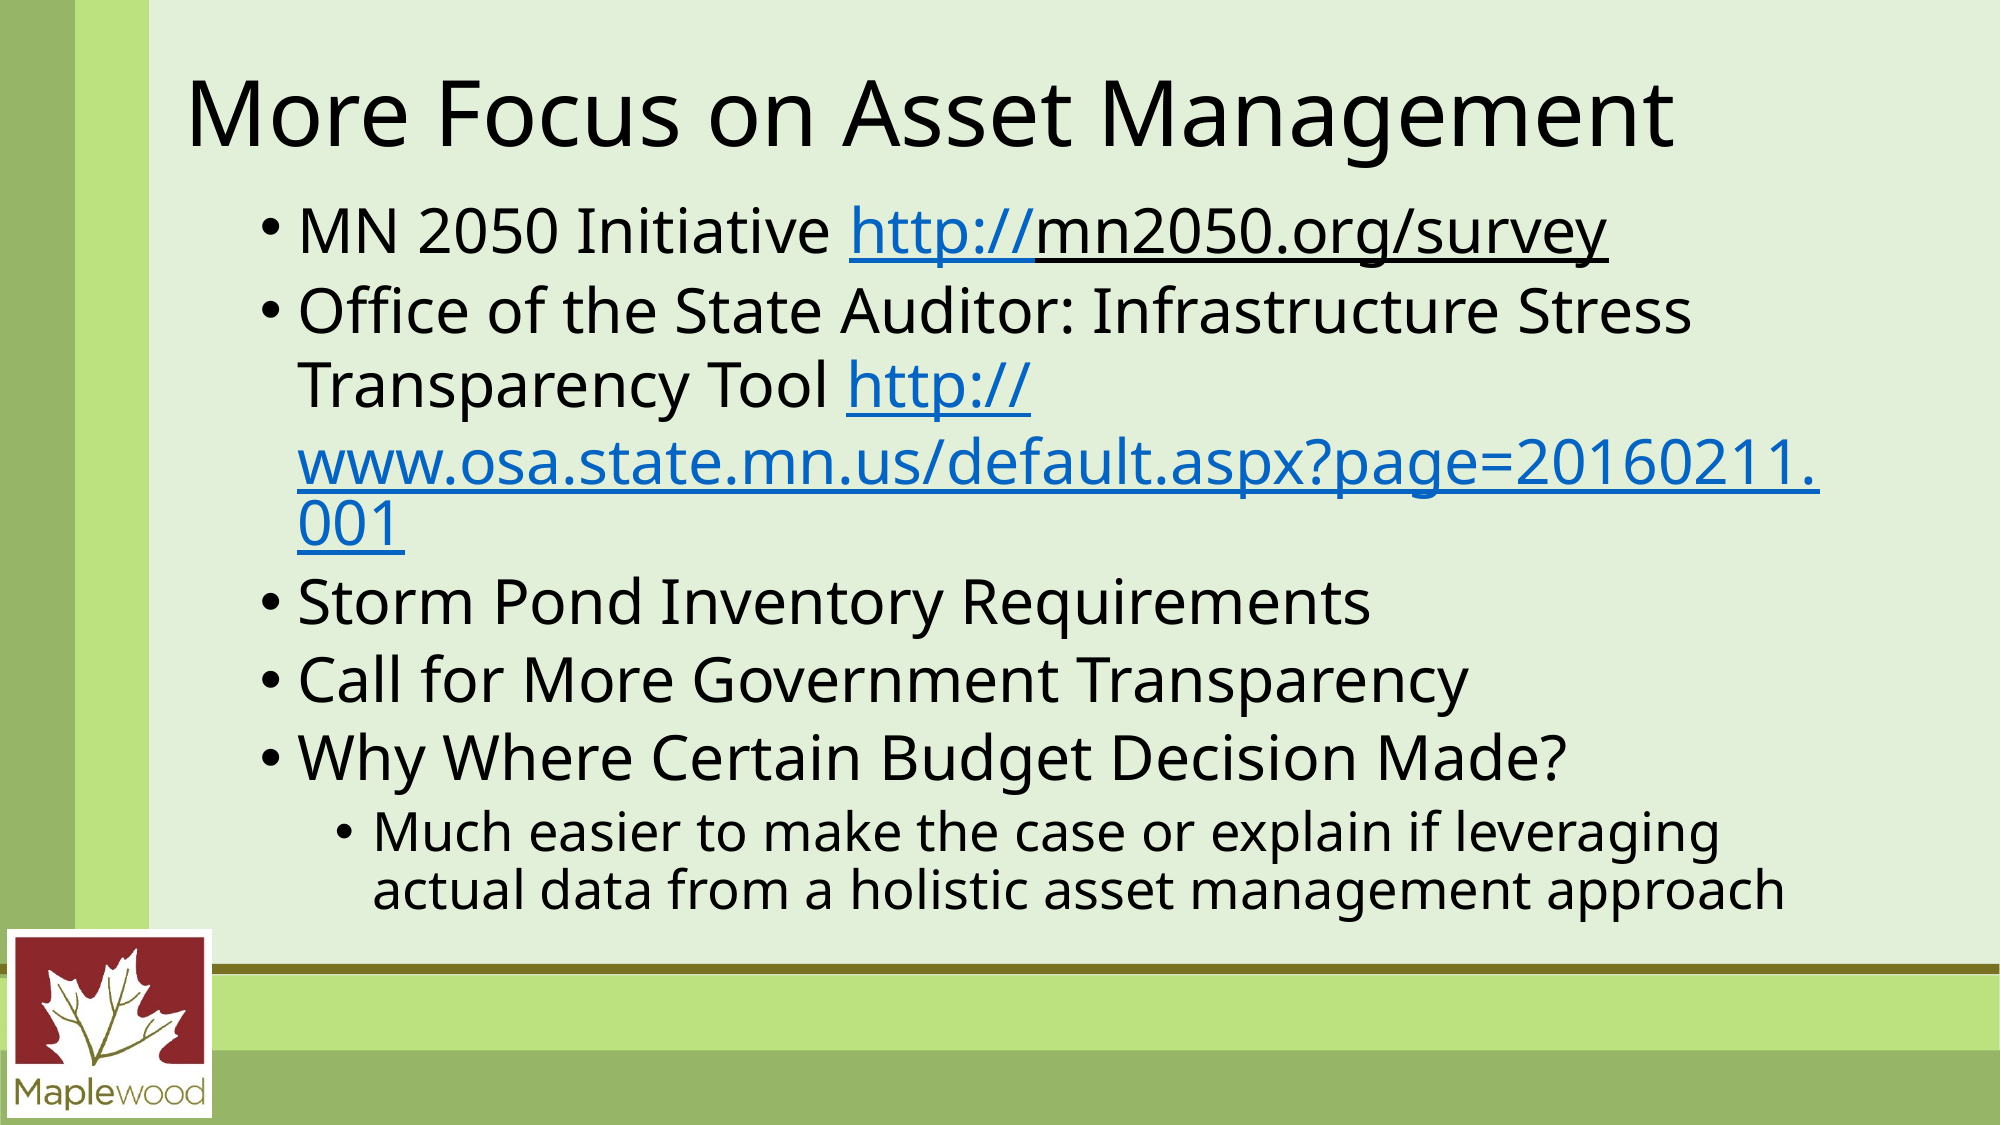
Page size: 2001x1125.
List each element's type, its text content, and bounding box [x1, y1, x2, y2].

list MN 2050 Initiative http://mn2050.org/survey Office of the State Auditor: Infrastructure Stress Transparency Tool http://www.osa.state.mn.us/default.aspx?page=20160211.001 Storm Pond Inventory Requirements Call for More Government Transparency Why Where Certain Budget Decision Made? Much easier to make the case or explain if leveraging actual data from a holistic asset management approach [170, 184, 1863, 914]
picture [7, 929, 212, 1118]
title More Focus on Asset Management [170, 59, 1863, 184]
